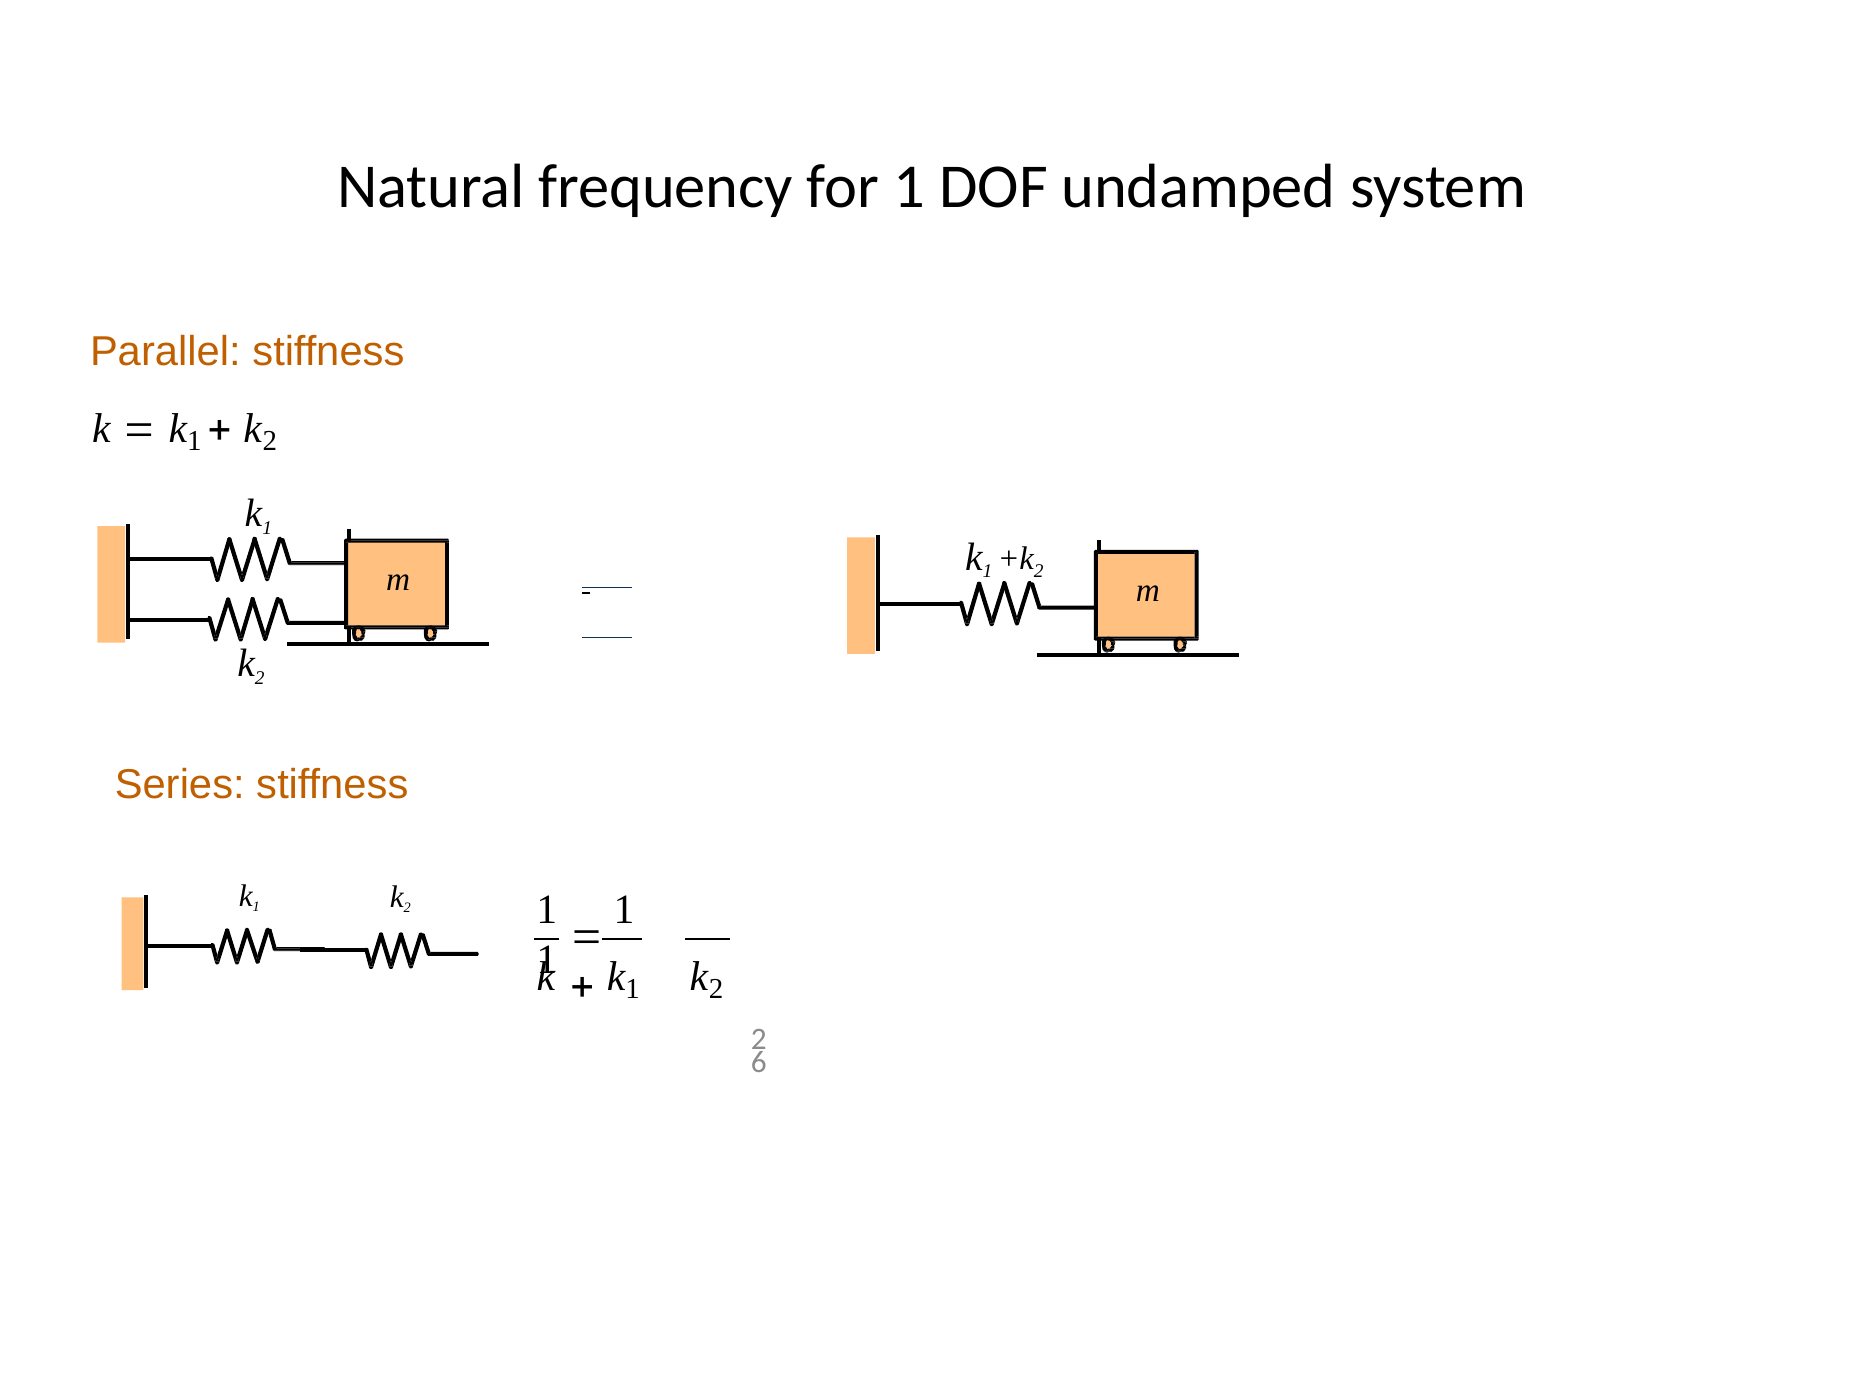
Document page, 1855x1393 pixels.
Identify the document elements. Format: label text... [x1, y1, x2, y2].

text_box 1 1 1 [534, 882, 721, 940]
text_box [423, 625, 438, 642]
text_box k k1 k2 [677, 940, 726, 1005]
text_box [364, 932, 383, 969]
text_box [253, 597, 280, 637]
text_box [1031, 582, 1093, 610]
text_box [959, 582, 982, 627]
text_box m [1133, 568, 1163, 609]
text_box [352, 625, 366, 642]
text_box [381, 932, 403, 969]
text_box Series: stiffness [112, 756, 412, 807]
text_box [228, 597, 255, 637]
text_box [229, 539, 257, 582]
text_box [268, 928, 326, 952]
slide_number 26 [733, 651, 767, 1393]
text_box Parallel: stiffness k  k1  k2 k1 [87, 323, 408, 539]
text_box [210, 928, 230, 965]
text_box [1101, 636, 1116, 653]
text_box [1173, 636, 1187, 653]
text_box k1 +k2 [963, 514, 1055, 582]
text_box k1 [236, 875, 264, 915]
text_box [227, 928, 249, 965]
text_box [97, 539, 126, 643]
text_box [1004, 582, 1032, 626]
text_box [281, 539, 344, 566]
text_box [247, 927, 270, 964]
text_box [121, 897, 144, 991]
text_box [209, 539, 232, 582]
text_box k k1 k2 [534, 940, 568, 1005]
text_box [1098, 554, 1194, 636]
text_box k2 [387, 876, 415, 915]
text_box [979, 582, 1007, 627]
text_box [207, 597, 231, 642]
text_box   [568, 908, 677, 1009]
text_box m [383, 557, 413, 597]
text_box [349, 543, 445, 625]
text_box [422, 933, 479, 956]
text_box [580, 557, 642, 597]
text_box [847, 537, 875, 654]
text_box k2 [235, 637, 268, 689]
title Natural frequency for 1 DOF undamped system [92, 44, 1762, 299]
text_box [279, 598, 344, 625]
text_box [255, 539, 282, 582]
text_box [401, 932, 423, 969]
text_box [344, 538, 449, 630]
text_box [1093, 549, 1199, 641]
